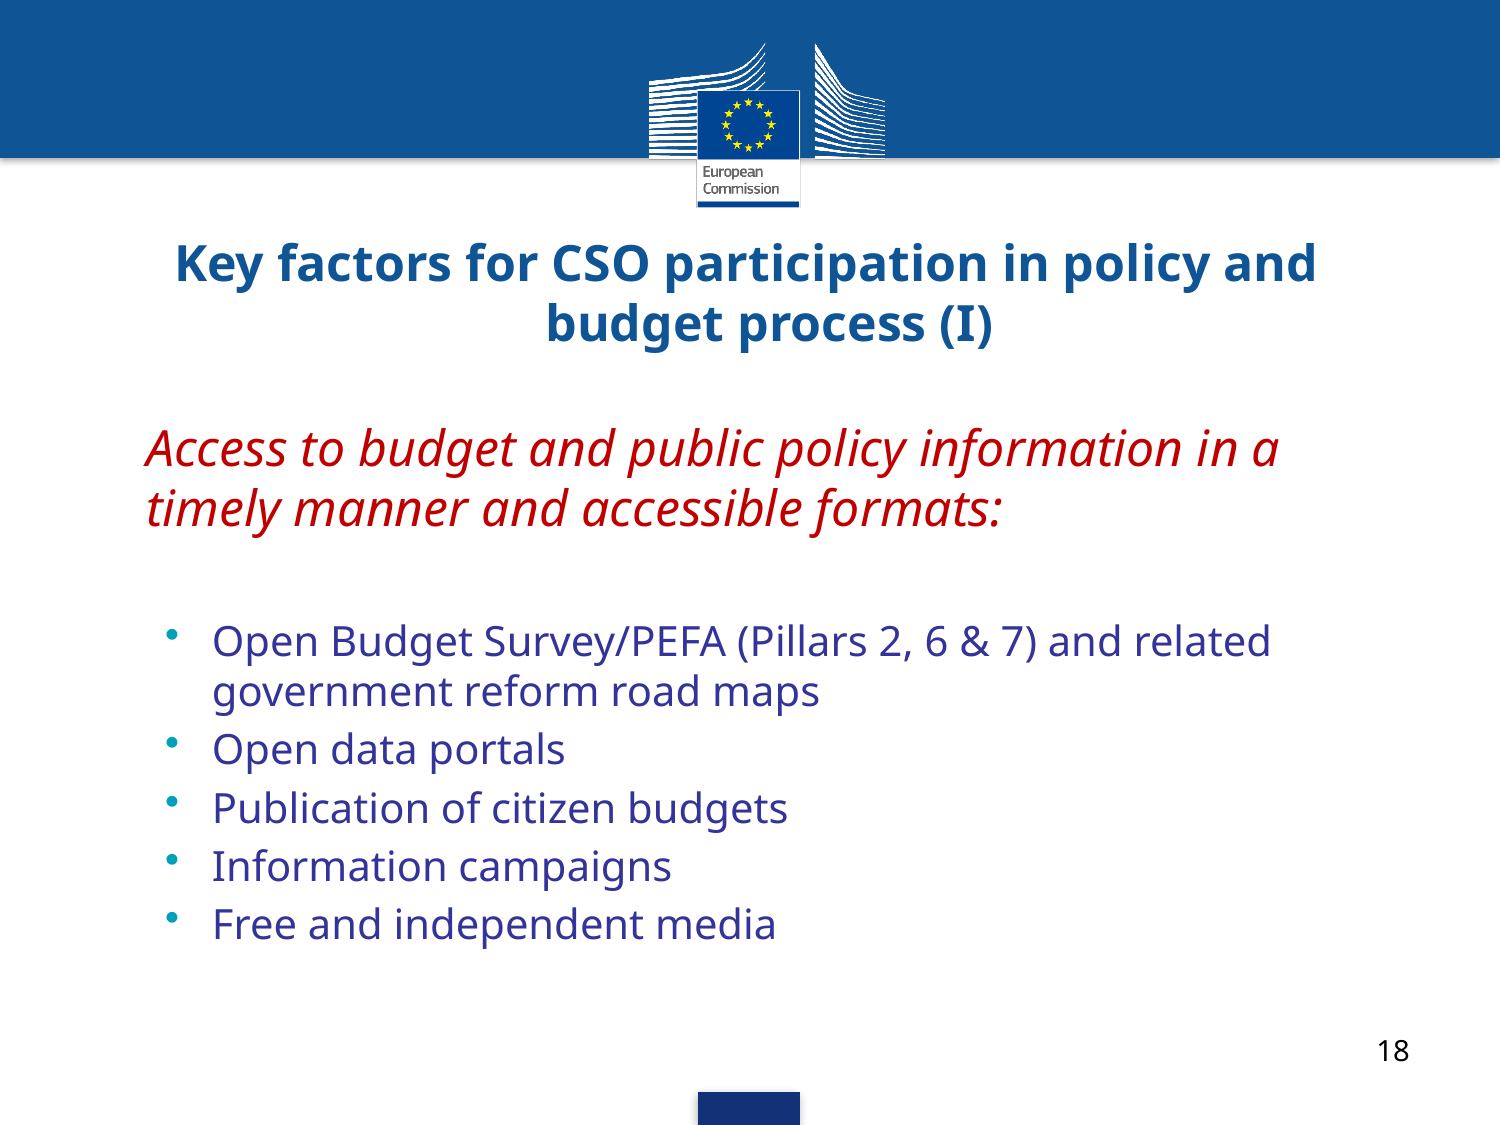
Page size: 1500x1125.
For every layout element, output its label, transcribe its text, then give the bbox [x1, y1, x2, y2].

title Key factors for CSO participation in policy and budget process (I) [71, 215, 1422, 369]
list Access to budget and public policy information in a timely manner and accessible formats: Open Budget Survey/PEFA (Pillars 2, 6 & 7) and related government reform road maps Open data portals Publication of citizen budgets Information campaigns Free and independent media [75, 408, 1425, 988]
slide_number 18 [1074, 1024, 1426, 1103]
picture [649, 42, 885, 208]
